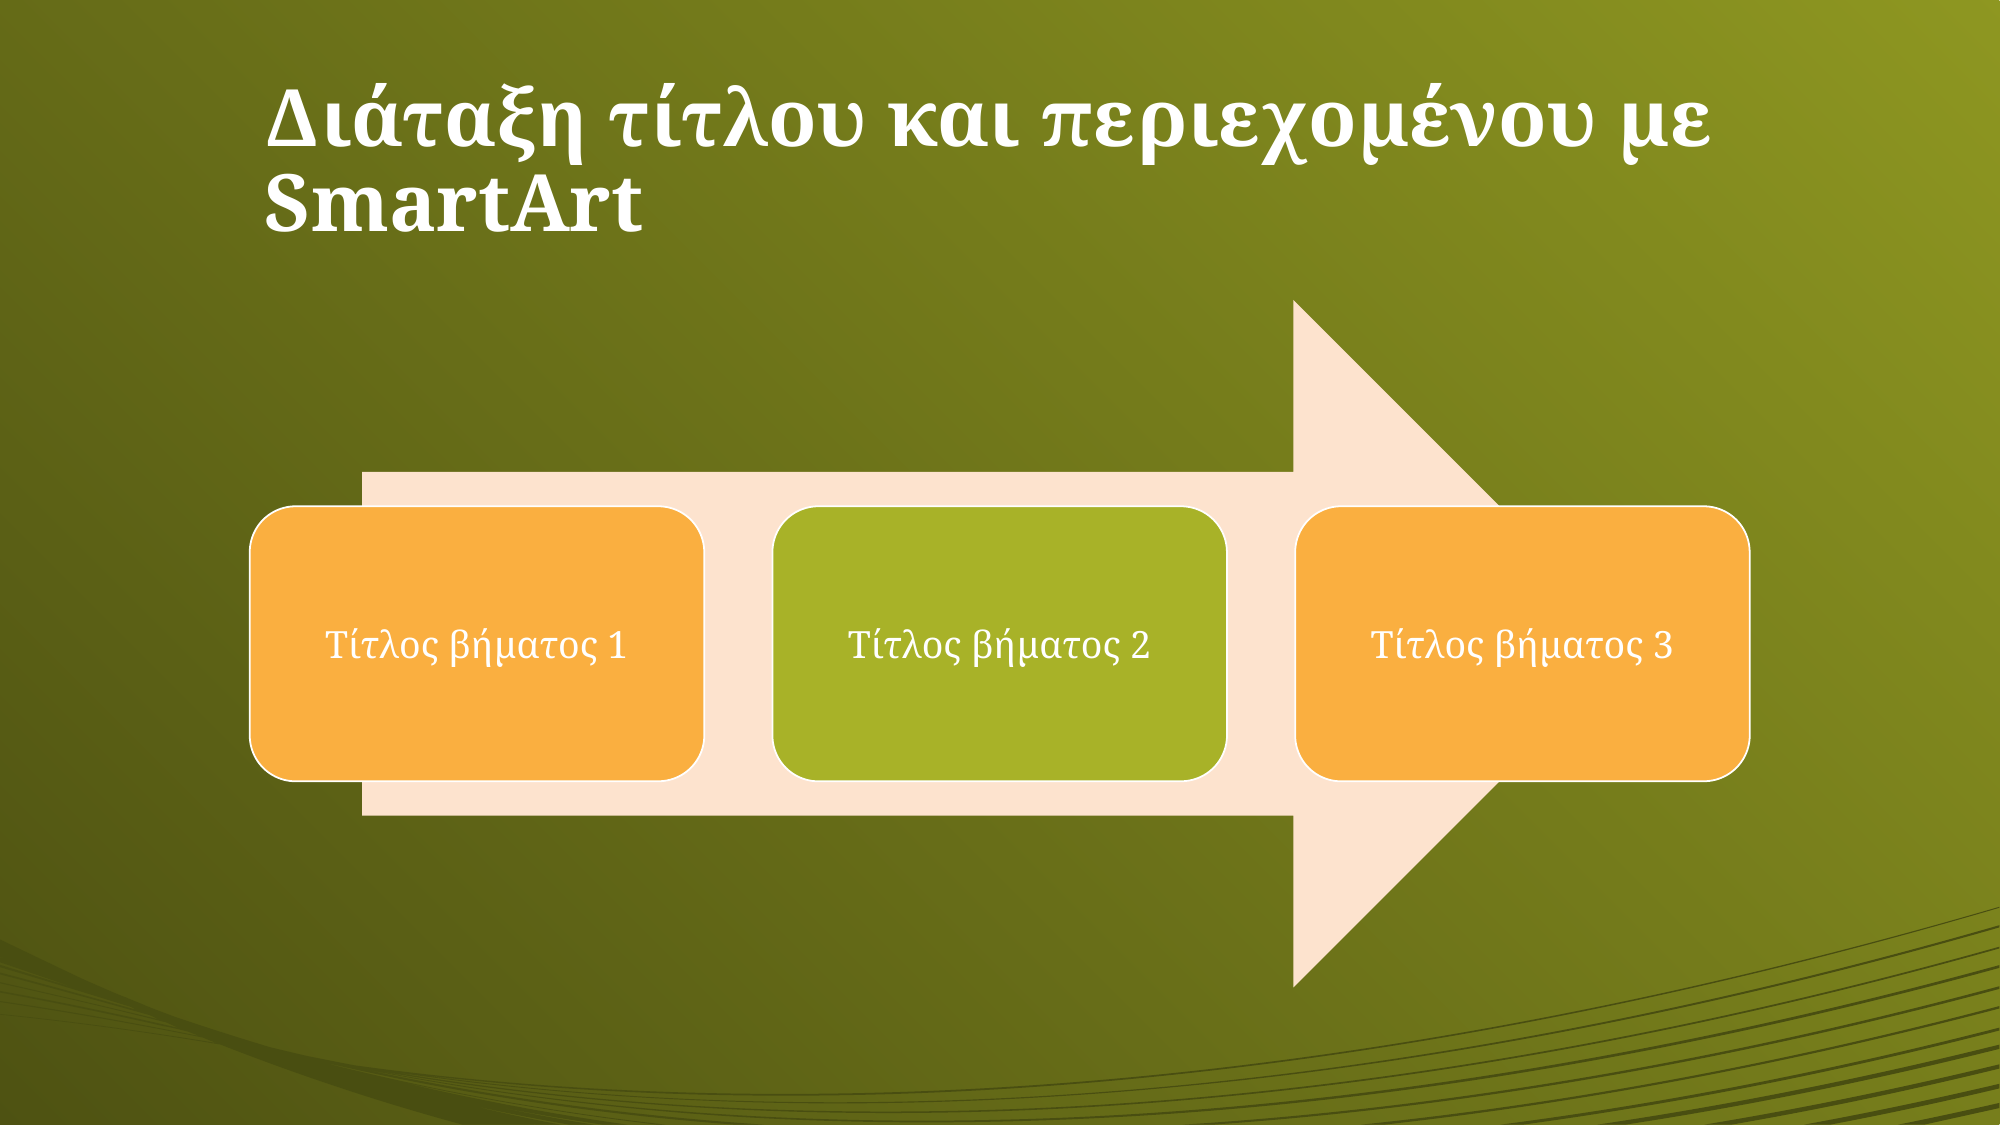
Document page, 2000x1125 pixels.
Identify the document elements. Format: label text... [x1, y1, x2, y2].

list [249, 299, 1750, 988]
title Διάταξη τίτλου και περιεχομένου με SmartArt [249, 65, 1750, 257]
